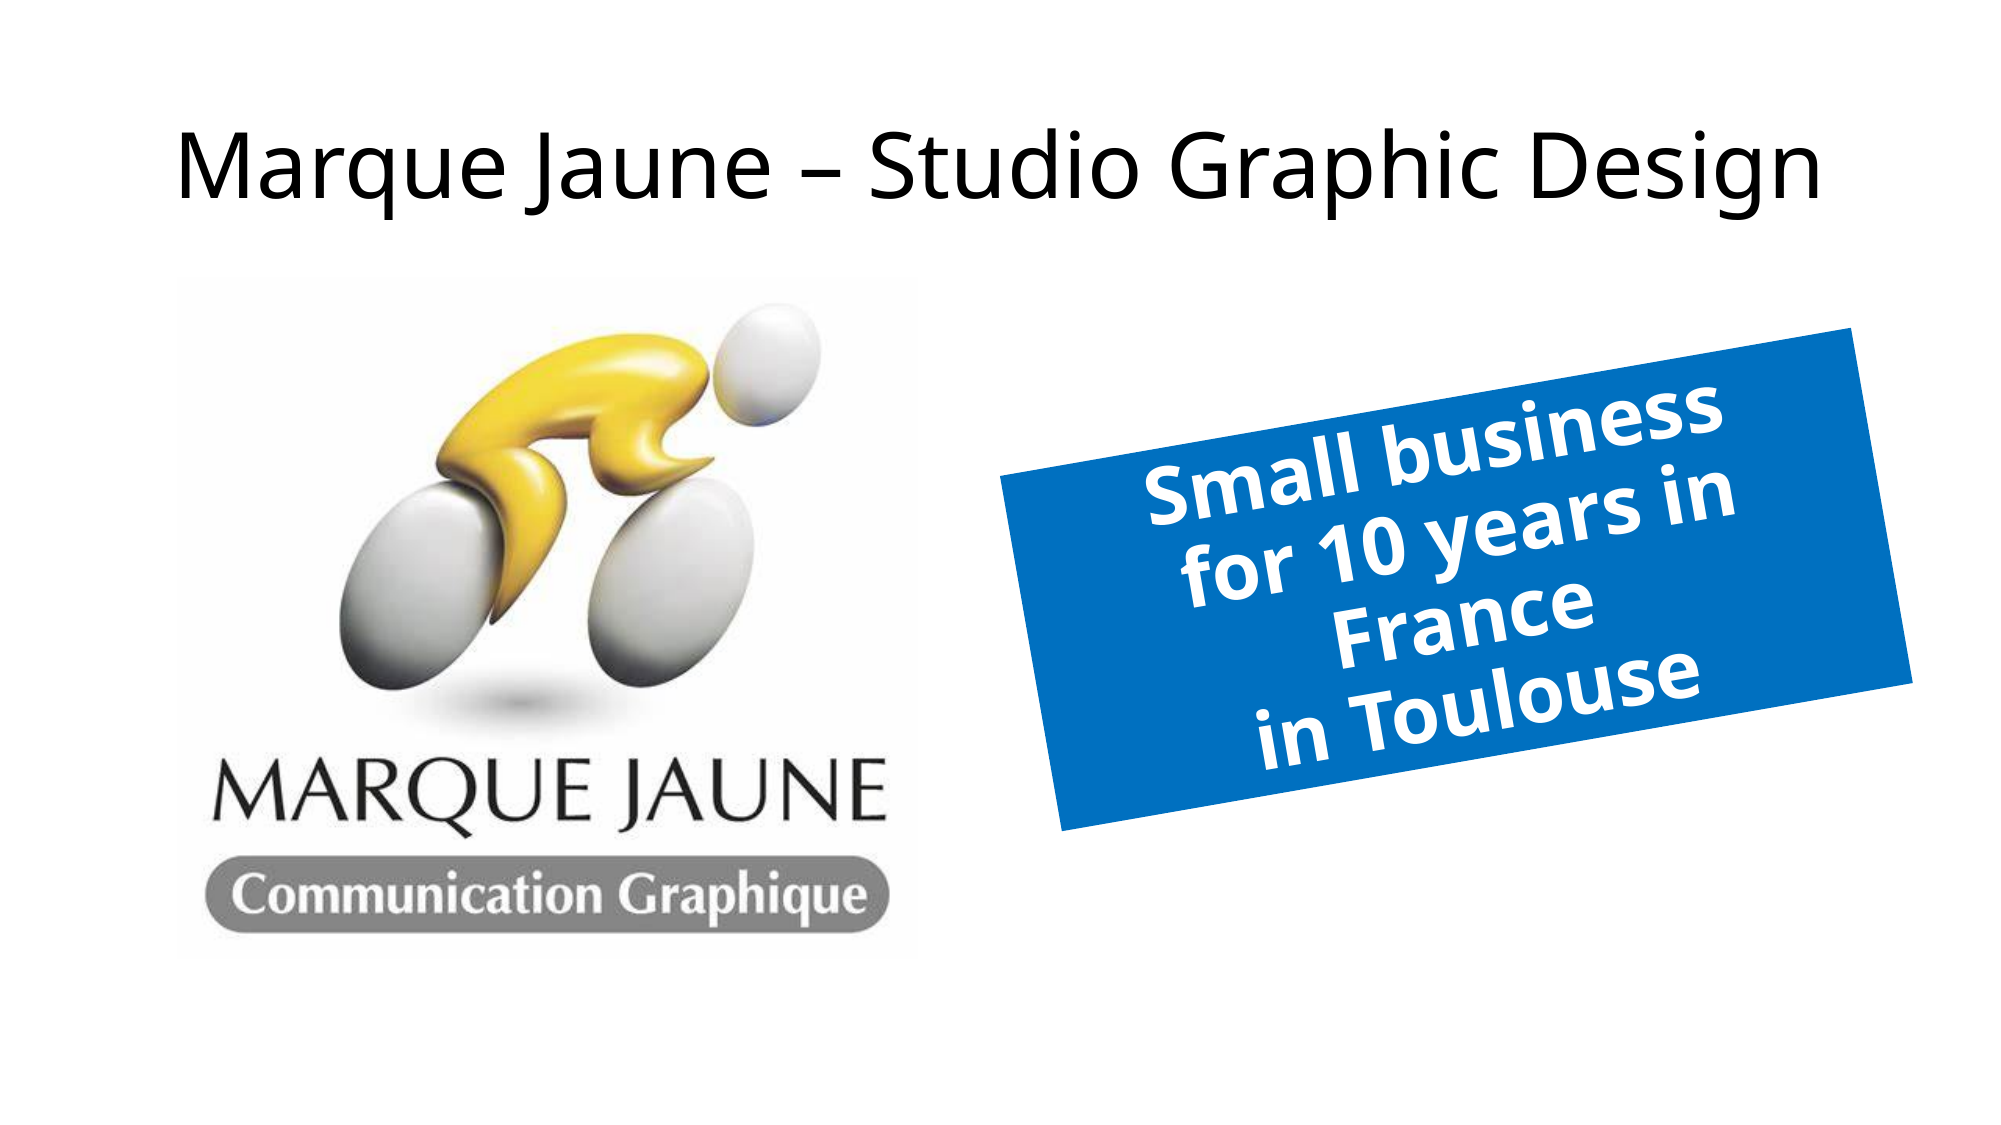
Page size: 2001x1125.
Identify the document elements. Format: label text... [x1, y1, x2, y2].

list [177, 277, 918, 959]
title Marque Jaune – Studio Graphic Design [137, 59, 1863, 278]
text_box Small business for 10 years in France in Toulouse [999, 327, 1913, 832]
